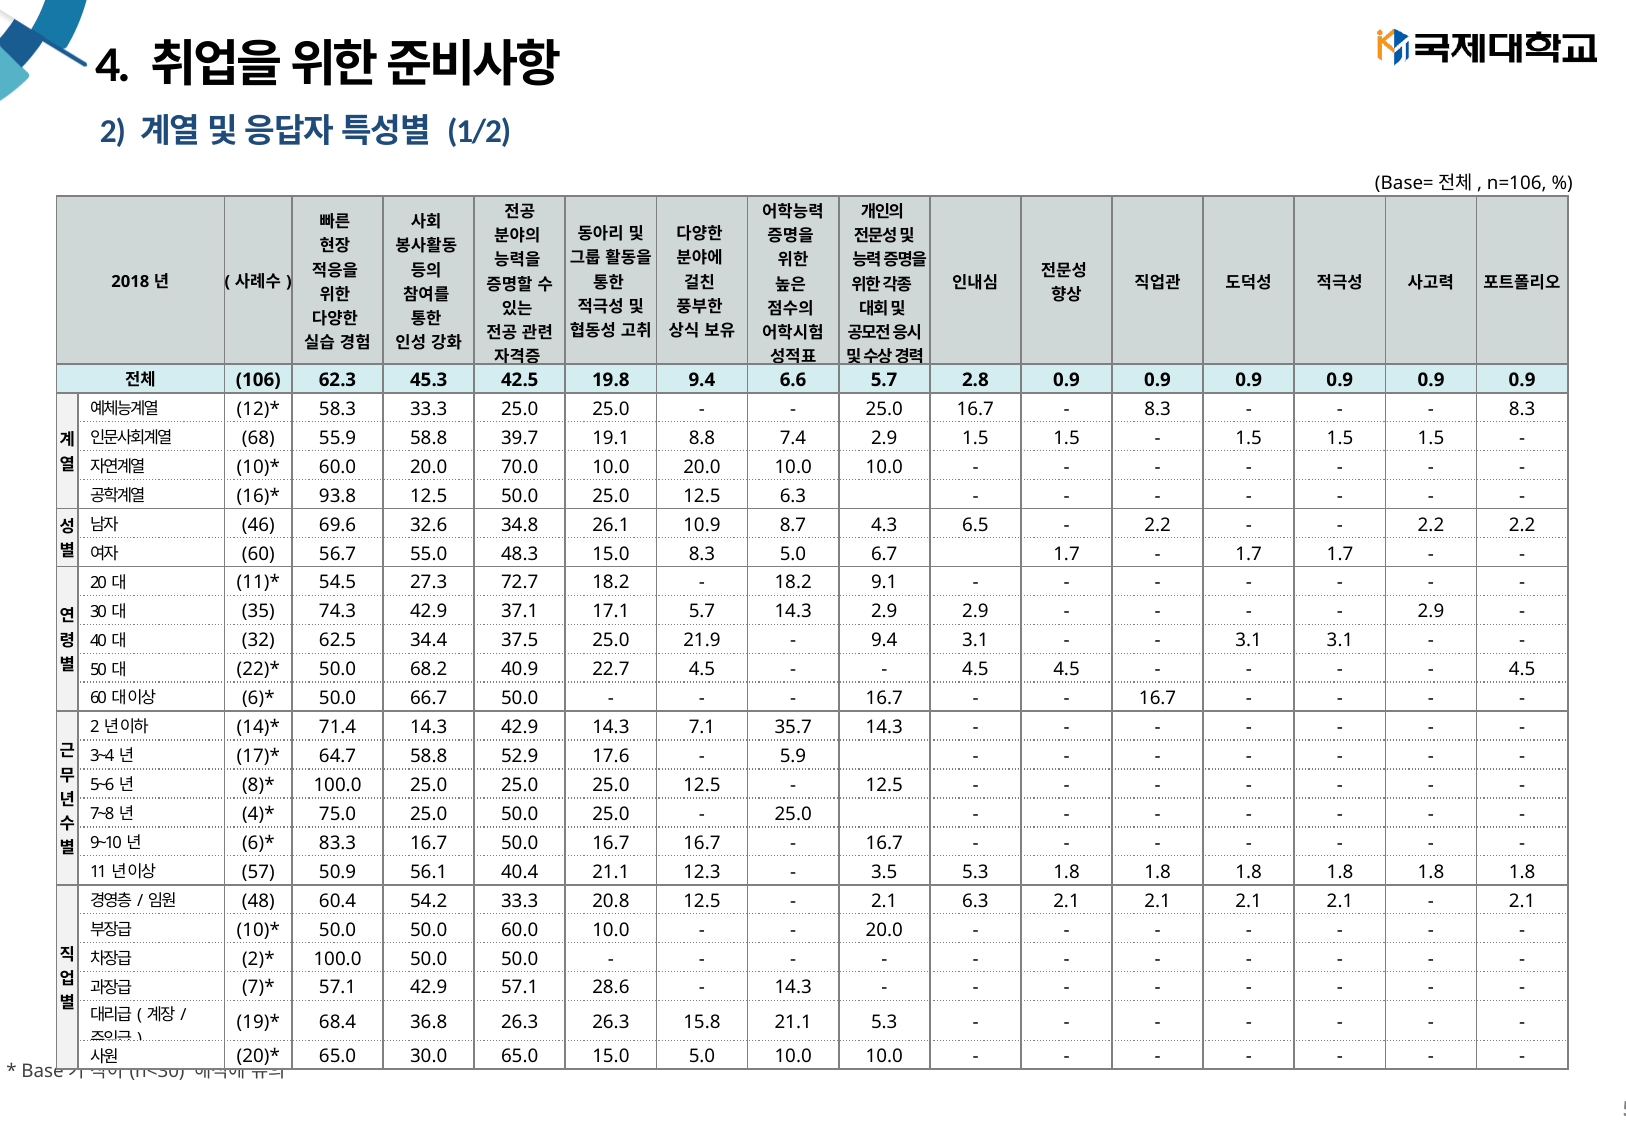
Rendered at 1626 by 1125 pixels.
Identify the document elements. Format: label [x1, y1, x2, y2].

table_header [225, 197, 291, 363]
table_cell [657, 886, 747, 1068]
table_cell [931, 365, 1020, 392]
table_cell [657, 365, 747, 392]
table_cell [1022, 712, 1111, 884]
table_header [931, 197, 1020, 363]
text_box [6, 1058, 381, 1082]
table_header [840, 197, 929, 363]
table_cell [293, 712, 382, 884]
table_cell [1477, 365, 1567, 392]
table_cell [293, 365, 382, 392]
table_cell [1477, 394, 1567, 508]
table_cell [79, 394, 224, 508]
table_cell [1113, 365, 1202, 392]
table_cell [1022, 365, 1111, 392]
table_cell [1386, 886, 1476, 1068]
table_cell [1295, 712, 1385, 884]
table_cell [1295, 509, 1385, 566]
table_cell [384, 509, 473, 566]
table_cell [1113, 712, 1202, 884]
table_cell [1022, 394, 1111, 508]
table_cell [475, 886, 564, 1068]
table_cell [1295, 567, 1385, 710]
table_cell [1113, 509, 1202, 566]
table_cell [384, 886, 473, 1068]
table_header [566, 197, 656, 363]
table_cell [840, 567, 929, 710]
table_cell [931, 712, 1020, 884]
table_cell [1022, 886, 1111, 1068]
table_header [657, 197, 747, 363]
table_cell [748, 886, 838, 1068]
table_cell [225, 567, 291, 710]
table_cell [657, 567, 747, 710]
table_cell [1295, 365, 1385, 392]
table_cell [566, 365, 656, 392]
table_cell [840, 509, 929, 566]
table_header [1204, 197, 1293, 363]
table_cell [657, 712, 747, 884]
picture [0, 0, 1625, 129]
table_cell [293, 567, 382, 710]
table_cell [293, 886, 382, 1068]
table_cell [566, 712, 656, 884]
table_cell [748, 365, 838, 392]
table_cell [657, 509, 747, 566]
table_cell [225, 712, 291, 884]
table_header [384, 197, 473, 363]
table_cell [1295, 394, 1385, 508]
table_cell [931, 886, 1020, 1068]
table_cell [475, 394, 564, 508]
table_header [1113, 197, 1202, 363]
table_cell [1386, 394, 1476, 508]
table_cell [1204, 394, 1293, 508]
table_cell [57, 394, 77, 508]
table_cell [1386, 365, 1476, 392]
table_cell [79, 567, 224, 710]
table_cell [225, 394, 291, 508]
table_cell [57, 712, 77, 884]
table_cell [384, 365, 473, 392]
table_cell [566, 394, 656, 508]
table_cell [57, 886, 77, 1068]
table_header [748, 197, 838, 363]
title [80, 23, 629, 100]
table_cell [79, 712, 224, 884]
table_cell [1113, 886, 1202, 1068]
table_cell [931, 567, 1020, 710]
table_header [1386, 197, 1476, 363]
table_cell [1204, 886, 1293, 1068]
table_cell [1022, 509, 1111, 566]
table_cell [475, 712, 564, 884]
table_header [1295, 197, 1385, 363]
table_cell [1022, 567, 1111, 710]
table_cell [384, 394, 473, 508]
subtitle [85, 99, 1223, 159]
text_box [1374, 170, 1573, 193]
table_header [293, 197, 382, 363]
table_header [1477, 197, 1567, 363]
table_header [1022, 197, 1111, 363]
table_cell [79, 509, 224, 566]
table_cell [57, 567, 77, 710]
table_cell [1204, 365, 1293, 392]
table_cell [657, 394, 747, 508]
table_cell [1386, 509, 1476, 566]
table_cell [931, 394, 1020, 508]
table_cell [475, 365, 564, 392]
table_cell [384, 567, 473, 710]
table_cell [1386, 567, 1476, 710]
table_cell [1477, 567, 1567, 710]
table_cell [748, 394, 838, 508]
table_header [57, 197, 224, 363]
table_cell [1477, 886, 1567, 1068]
table_cell [1477, 712, 1567, 884]
table_cell [566, 509, 656, 566]
table_cell [931, 509, 1020, 566]
table_cell [748, 567, 838, 710]
table_cell [225, 365, 291, 392]
table_cell [1204, 567, 1293, 710]
table_cell [748, 509, 838, 566]
table_cell [840, 712, 929, 884]
table_cell [1295, 886, 1385, 1068]
table_cell [293, 509, 382, 566]
table_cell [225, 509, 291, 566]
table_cell [1477, 509, 1567, 566]
table_cell [79, 886, 224, 1068]
table_cell [748, 712, 838, 884]
table_cell [1204, 509, 1293, 566]
table_cell [1113, 394, 1202, 508]
table_cell [1386, 712, 1476, 884]
table_cell [225, 886, 291, 1068]
table_cell [475, 509, 564, 566]
table_cell [566, 886, 656, 1068]
table_cell [1204, 712, 1293, 884]
table_header [475, 197, 564, 363]
table_cell [384, 712, 473, 884]
table_cell [566, 567, 656, 710]
table_cell [1113, 567, 1202, 710]
table_cell [57, 509, 77, 566]
table_cell [840, 886, 929, 1068]
table_cell [840, 365, 929, 392]
table_cell [57, 365, 224, 392]
table_cell [840, 394, 929, 508]
table_cell [475, 567, 564, 710]
table_cell [293, 394, 382, 508]
